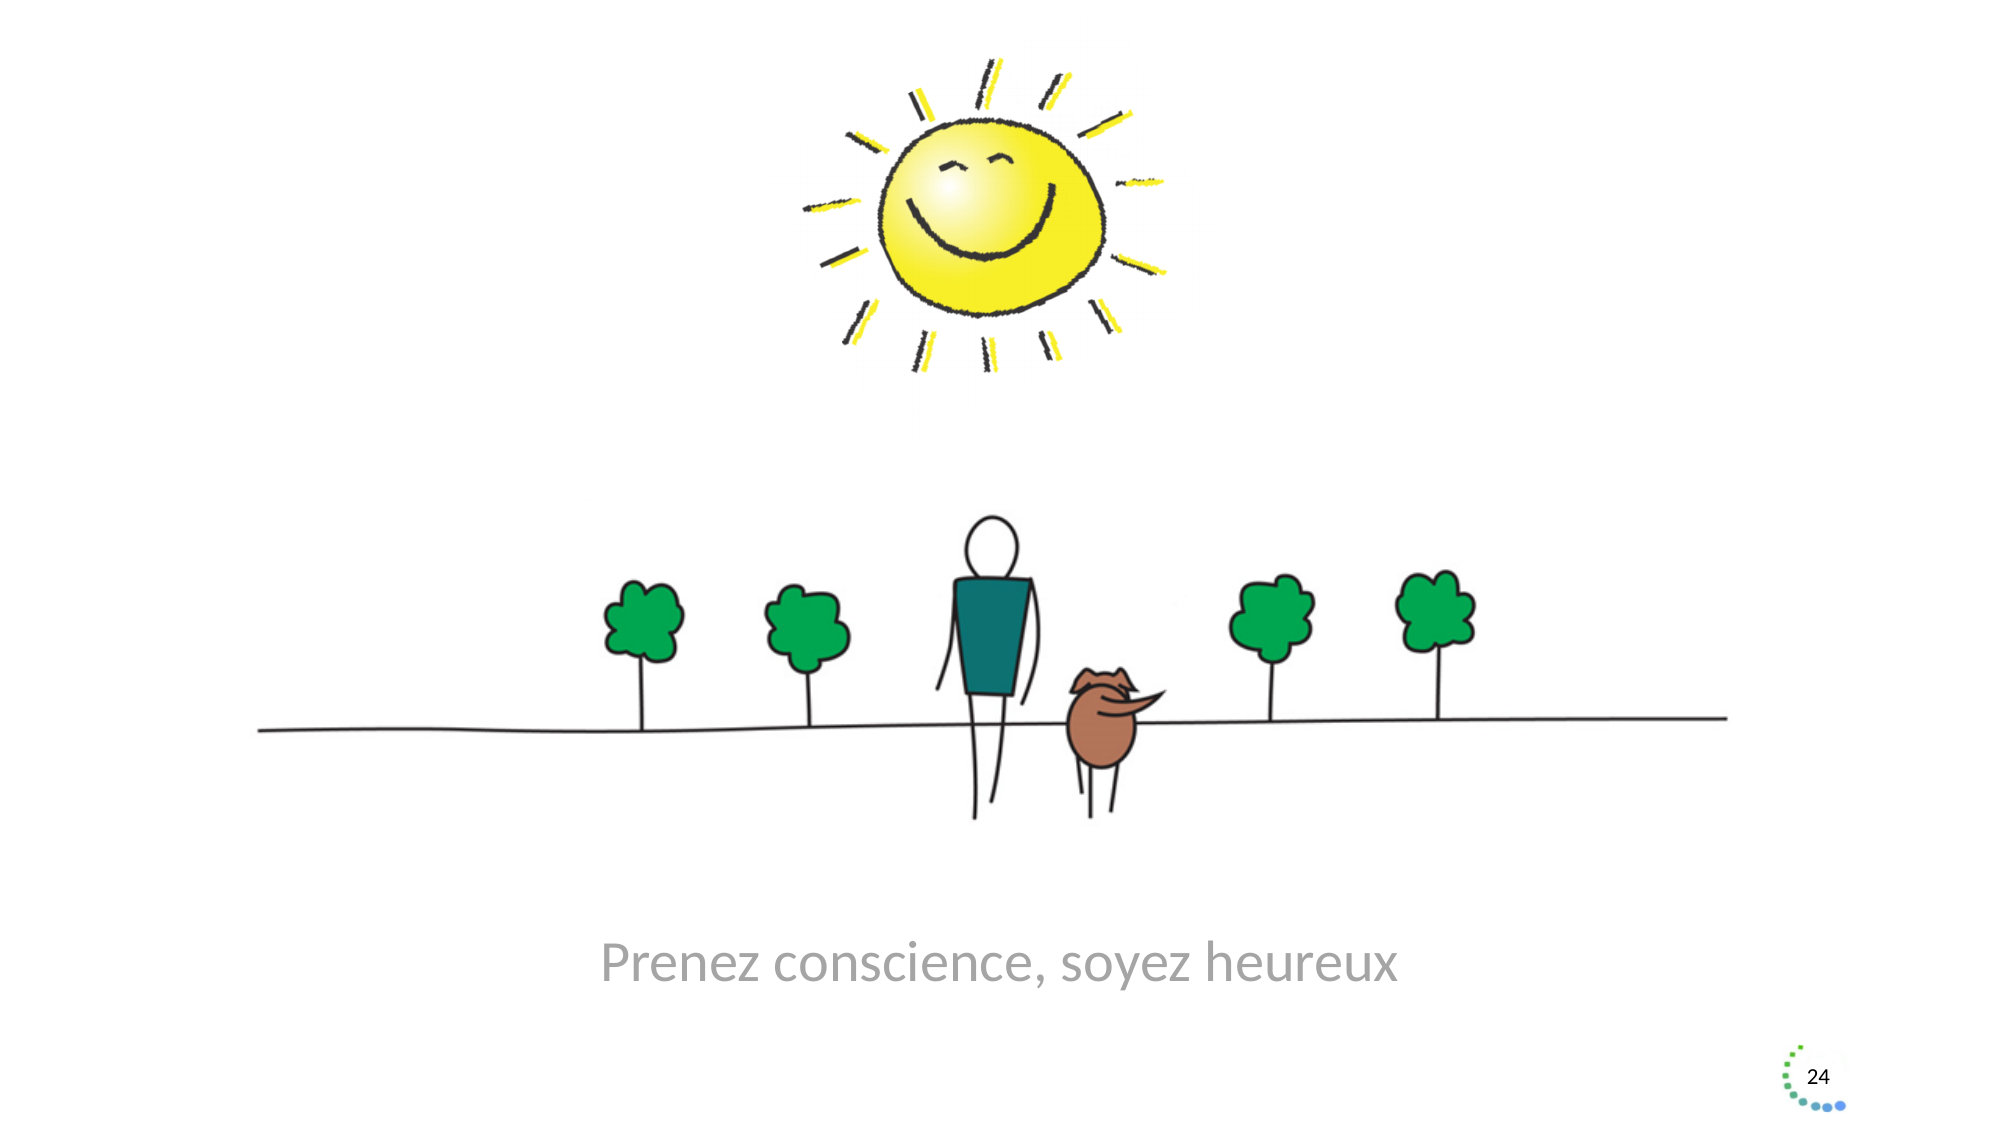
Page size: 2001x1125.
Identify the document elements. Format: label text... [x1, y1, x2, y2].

text_box Prenez conscience, soyez heureux [585, 845, 1415, 1001]
picture [1779, 1043, 1851, 1113]
picture [249, 2, 1750, 845]
